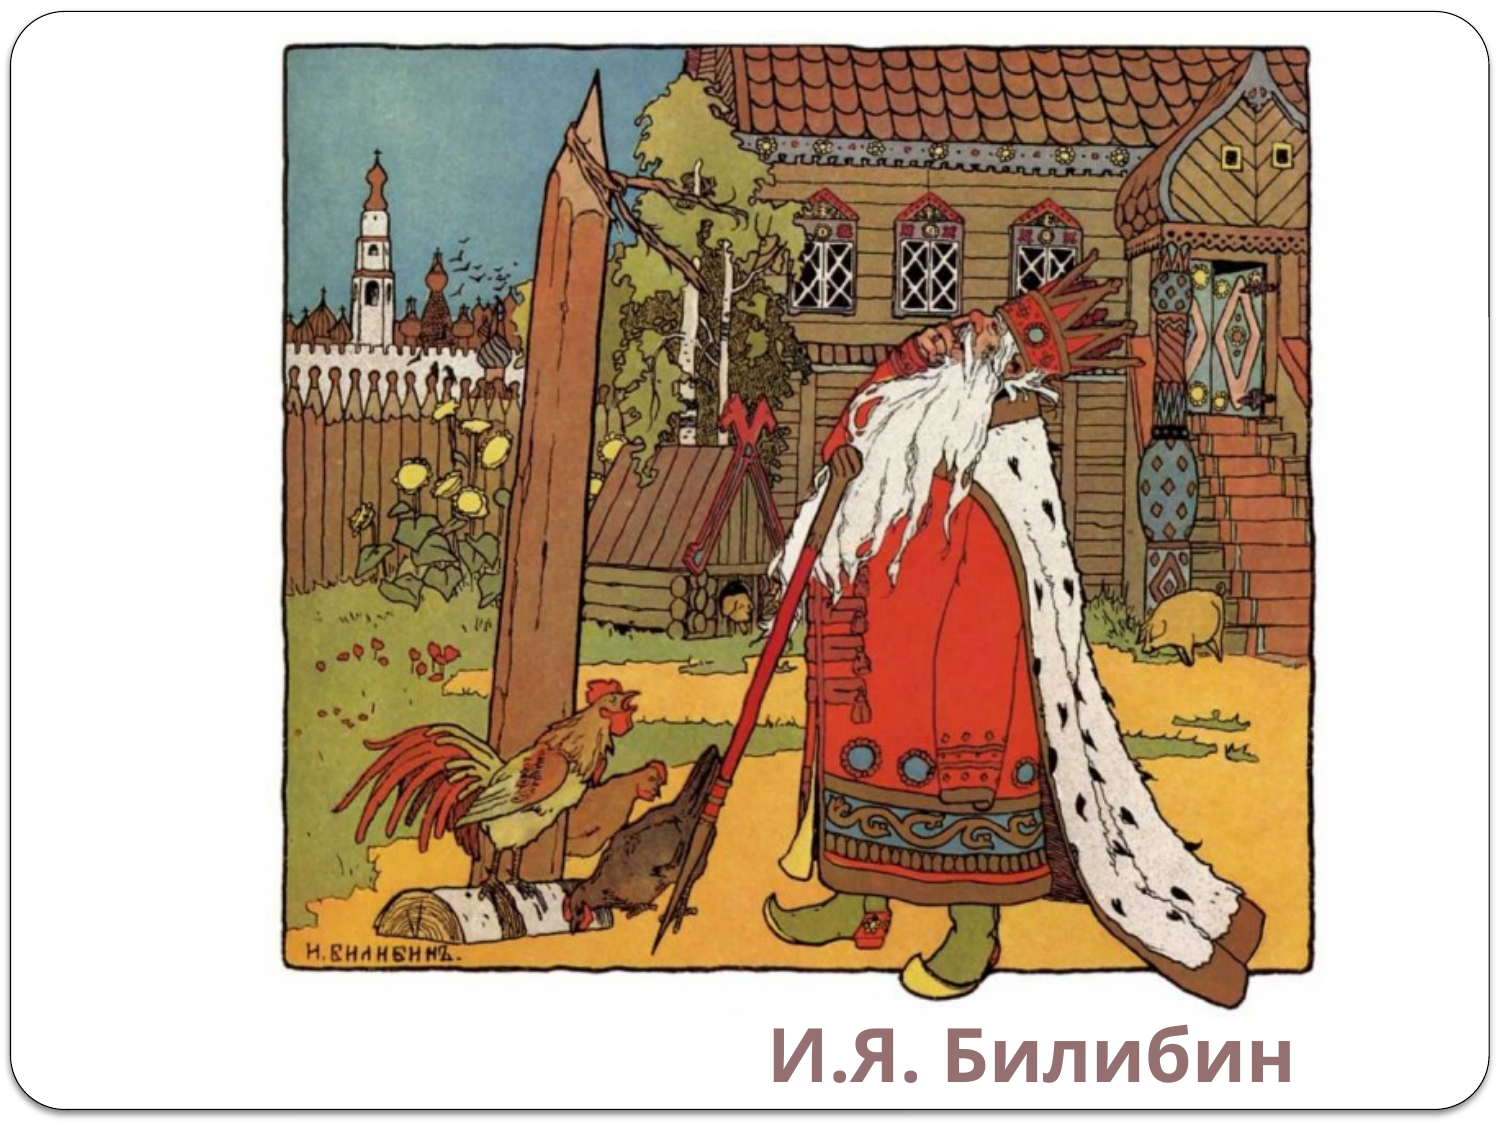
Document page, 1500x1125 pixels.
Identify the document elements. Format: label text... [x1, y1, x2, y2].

text_box И.Я. Билибин [752, 1027, 1312, 1105]
picture [265, 30, 1329, 1018]
